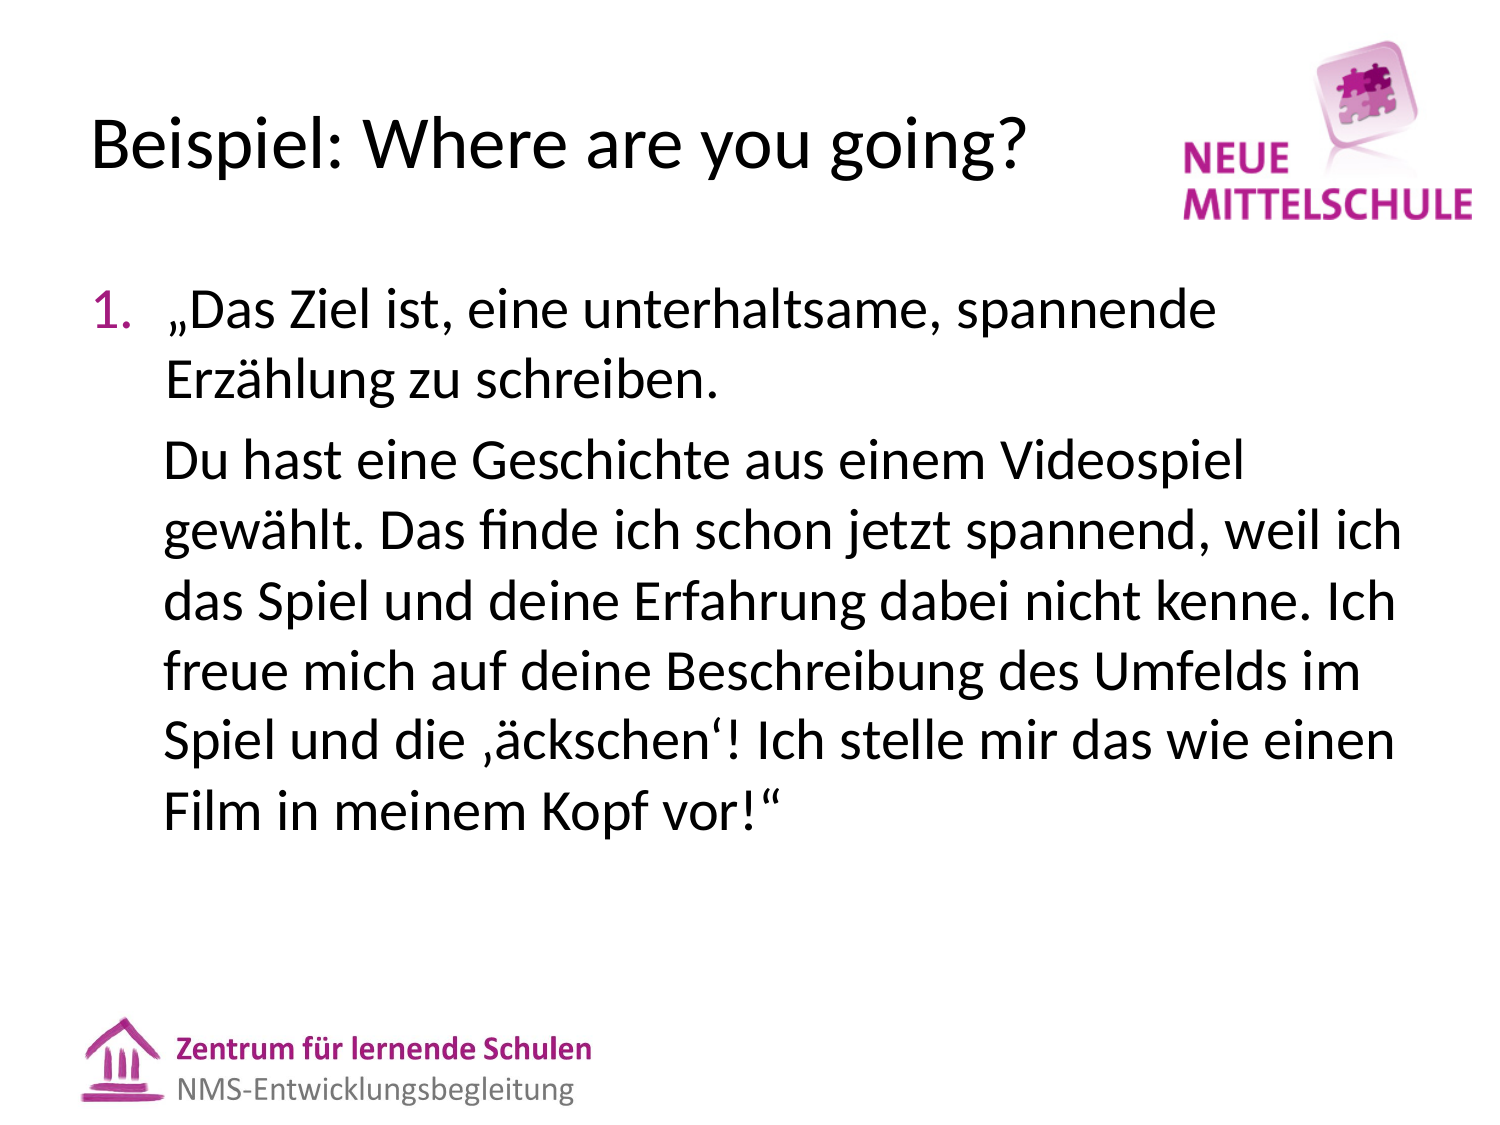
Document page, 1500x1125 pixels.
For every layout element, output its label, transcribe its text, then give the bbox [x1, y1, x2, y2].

title Beispiel: Where are you going? [75, 45, 1152, 233]
list „Das Ziel ist, eine unterhaltsame, spannende Erzählung zu schreiben. Du hast eine Geschichte aus einem Videospiel gewählt. Das finde ich schon jetzt spannend, weil ich das Spiel und deine Erfahrung dabei nicht kenne. Ich freue mich auf deine Beschreibung des Umfelds im Spiel und die ‚äckschen‘! Ich stelle mir das wie einen Film in meinem Kopf vor!“ [75, 262, 1425, 1005]
picture [1183, 24, 1472, 220]
picture [77, 1011, 632, 1125]
